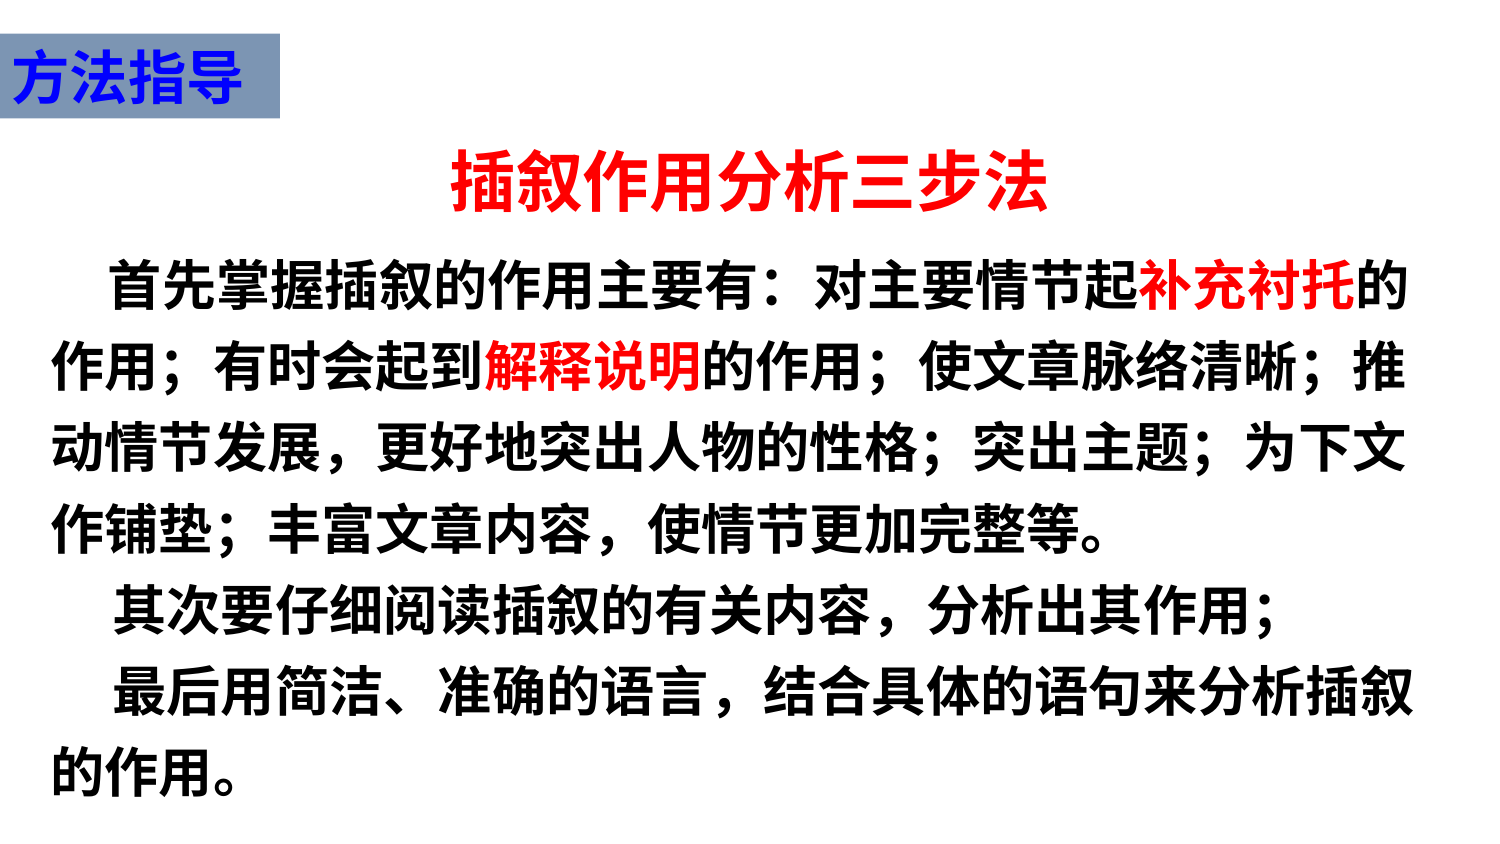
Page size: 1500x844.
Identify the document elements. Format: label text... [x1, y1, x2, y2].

text_box 方法指导 [0, 33, 280, 119]
text_box 插叙作用分析三步法 [434, 132, 1066, 227]
text_box 首先掌握插叙的作用主要有：对主要情节起补充衬托的作用；有时会起到解释说明的作用；使文章脉络清晰；推动情节发展，更好地突出人物的性格；突出主题；为下文作铺垫；丰富文章内容，使情节更加完整等。 其次要仔细阅读插叙的有关内容，分析出其作用； 最后用简洁、准确的语言，结合具体的语句来分析插叙的作用。 [35, 227, 1436, 811]
